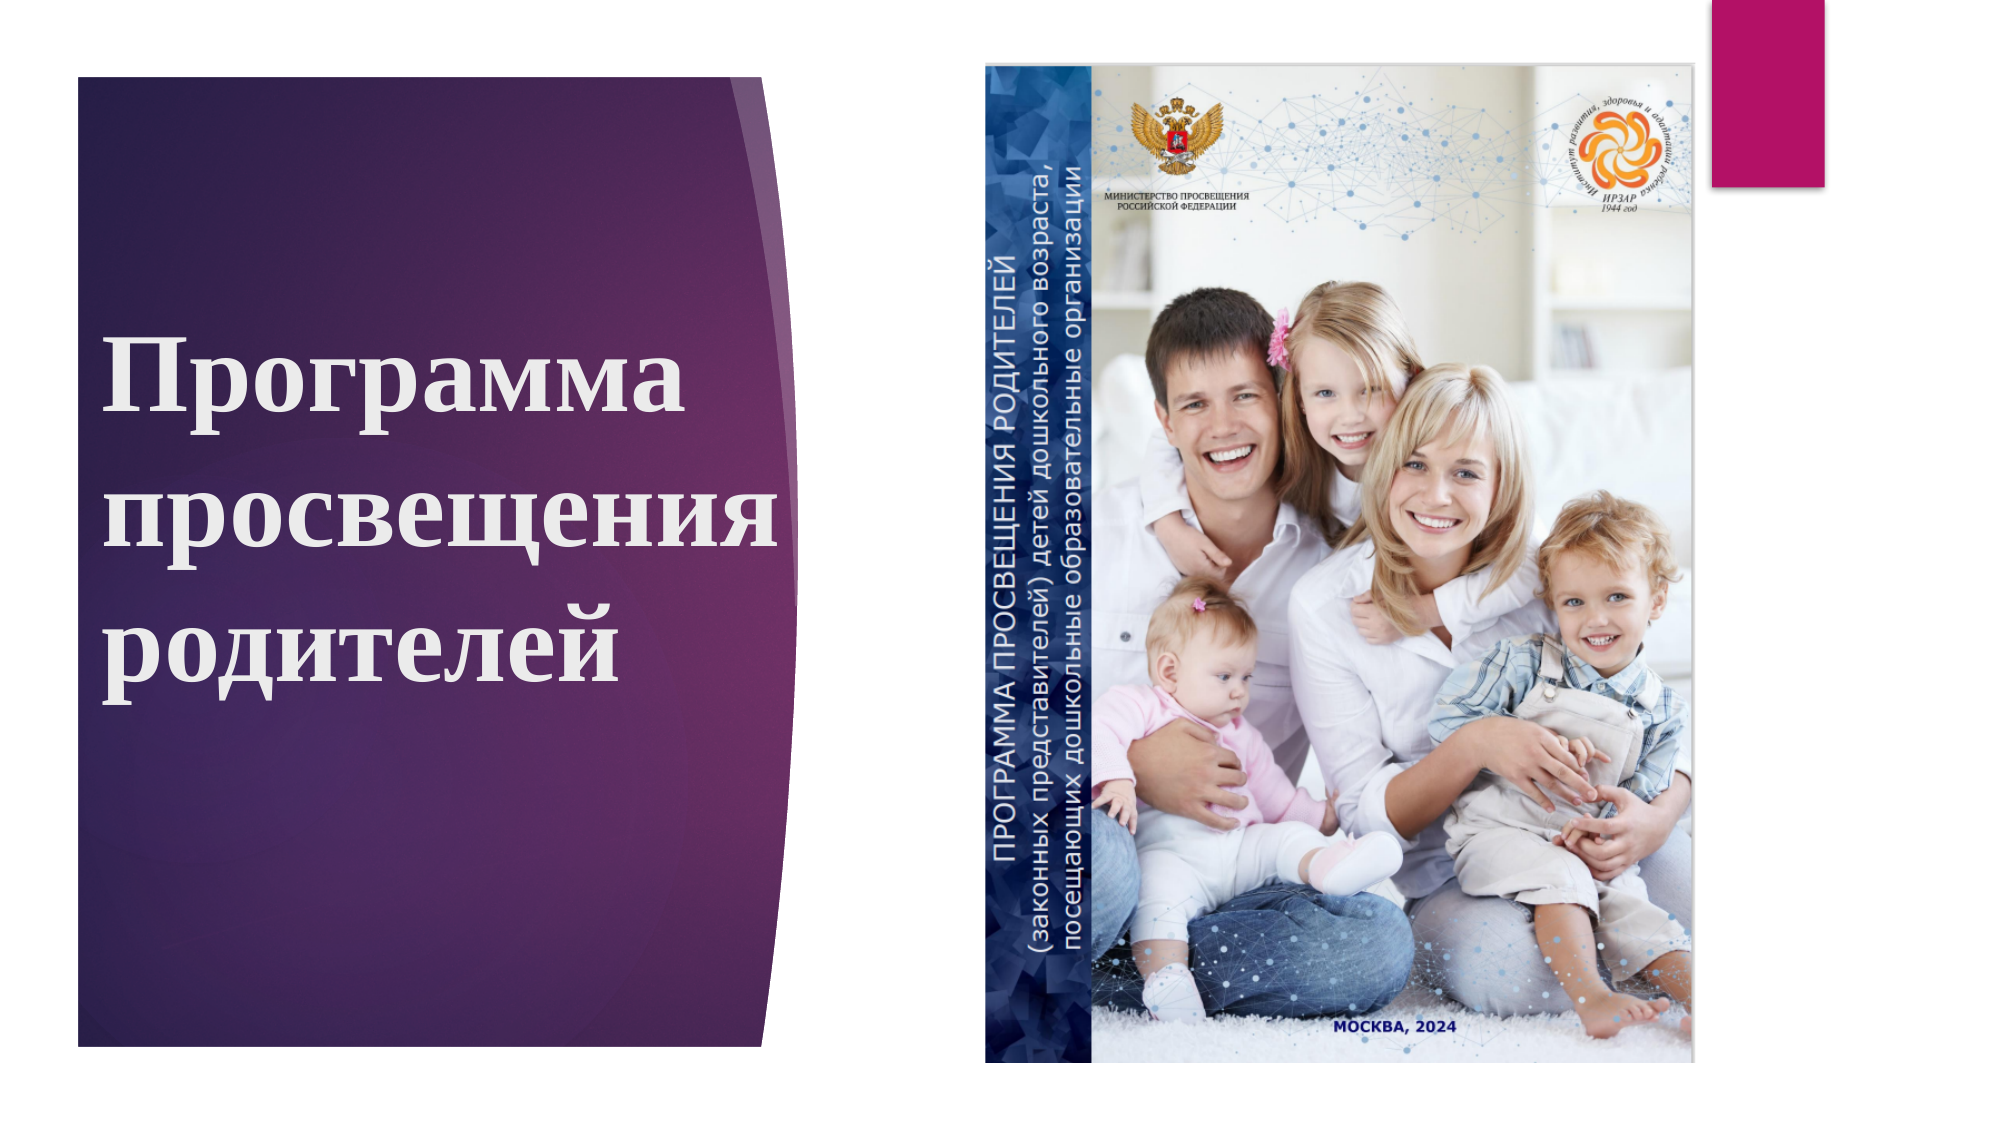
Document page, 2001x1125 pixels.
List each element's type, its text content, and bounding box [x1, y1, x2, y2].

picture [985, 61, 1696, 1064]
title Программа просвещения родителей [86, 110, 797, 712]
